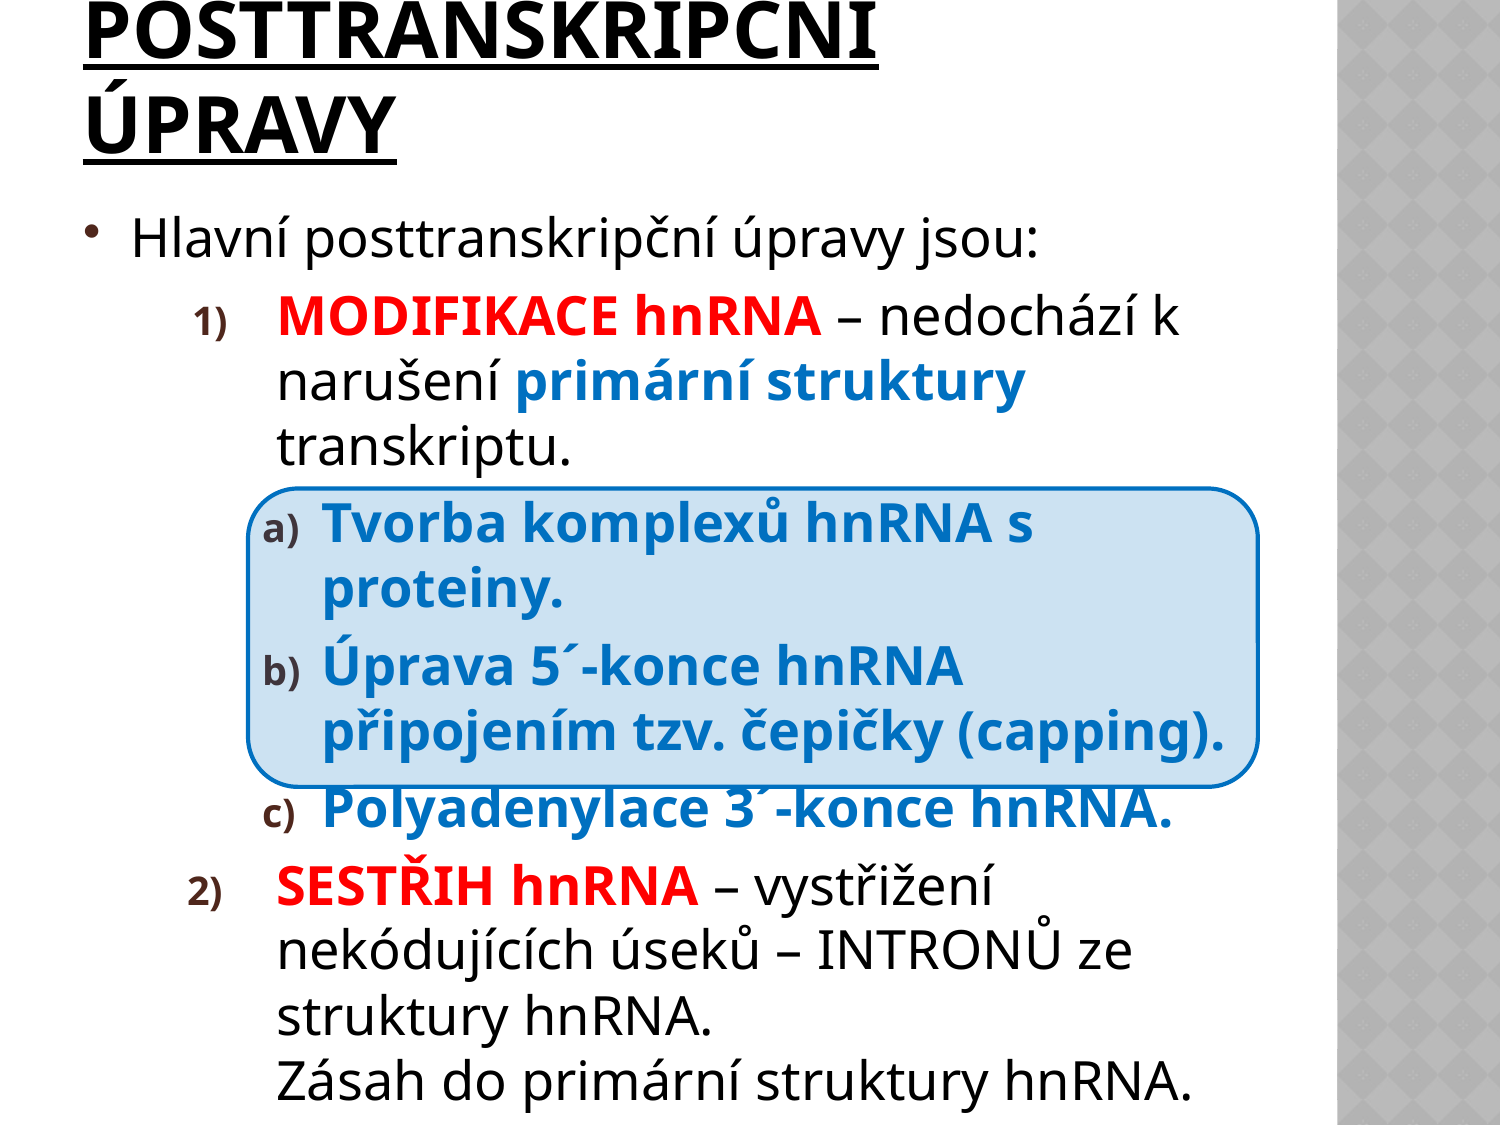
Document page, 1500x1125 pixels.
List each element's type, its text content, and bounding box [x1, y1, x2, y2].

list Hlavní posttranskripční úpravy jsou: MODIFIKACE hnRNA – nedochází k narušení primární struktury transkriptu. Tvorba komplexů hnRNA s proteiny. Úprava 5´-konce hnRNA připojením tzv. čepičky (capping). Polyadenylace 3´-konce hnRNA. Sestřih hnRNA – vystřižení nekódujících úseků – INTRONŮ ze struktury hnRNA. Zásah do primární struktury hnRNA. [70, 196, 1258, 1125]
title Posttranskripční úpravy [75, 54, 1164, 170]
text_box [244, 485, 1262, 791]
